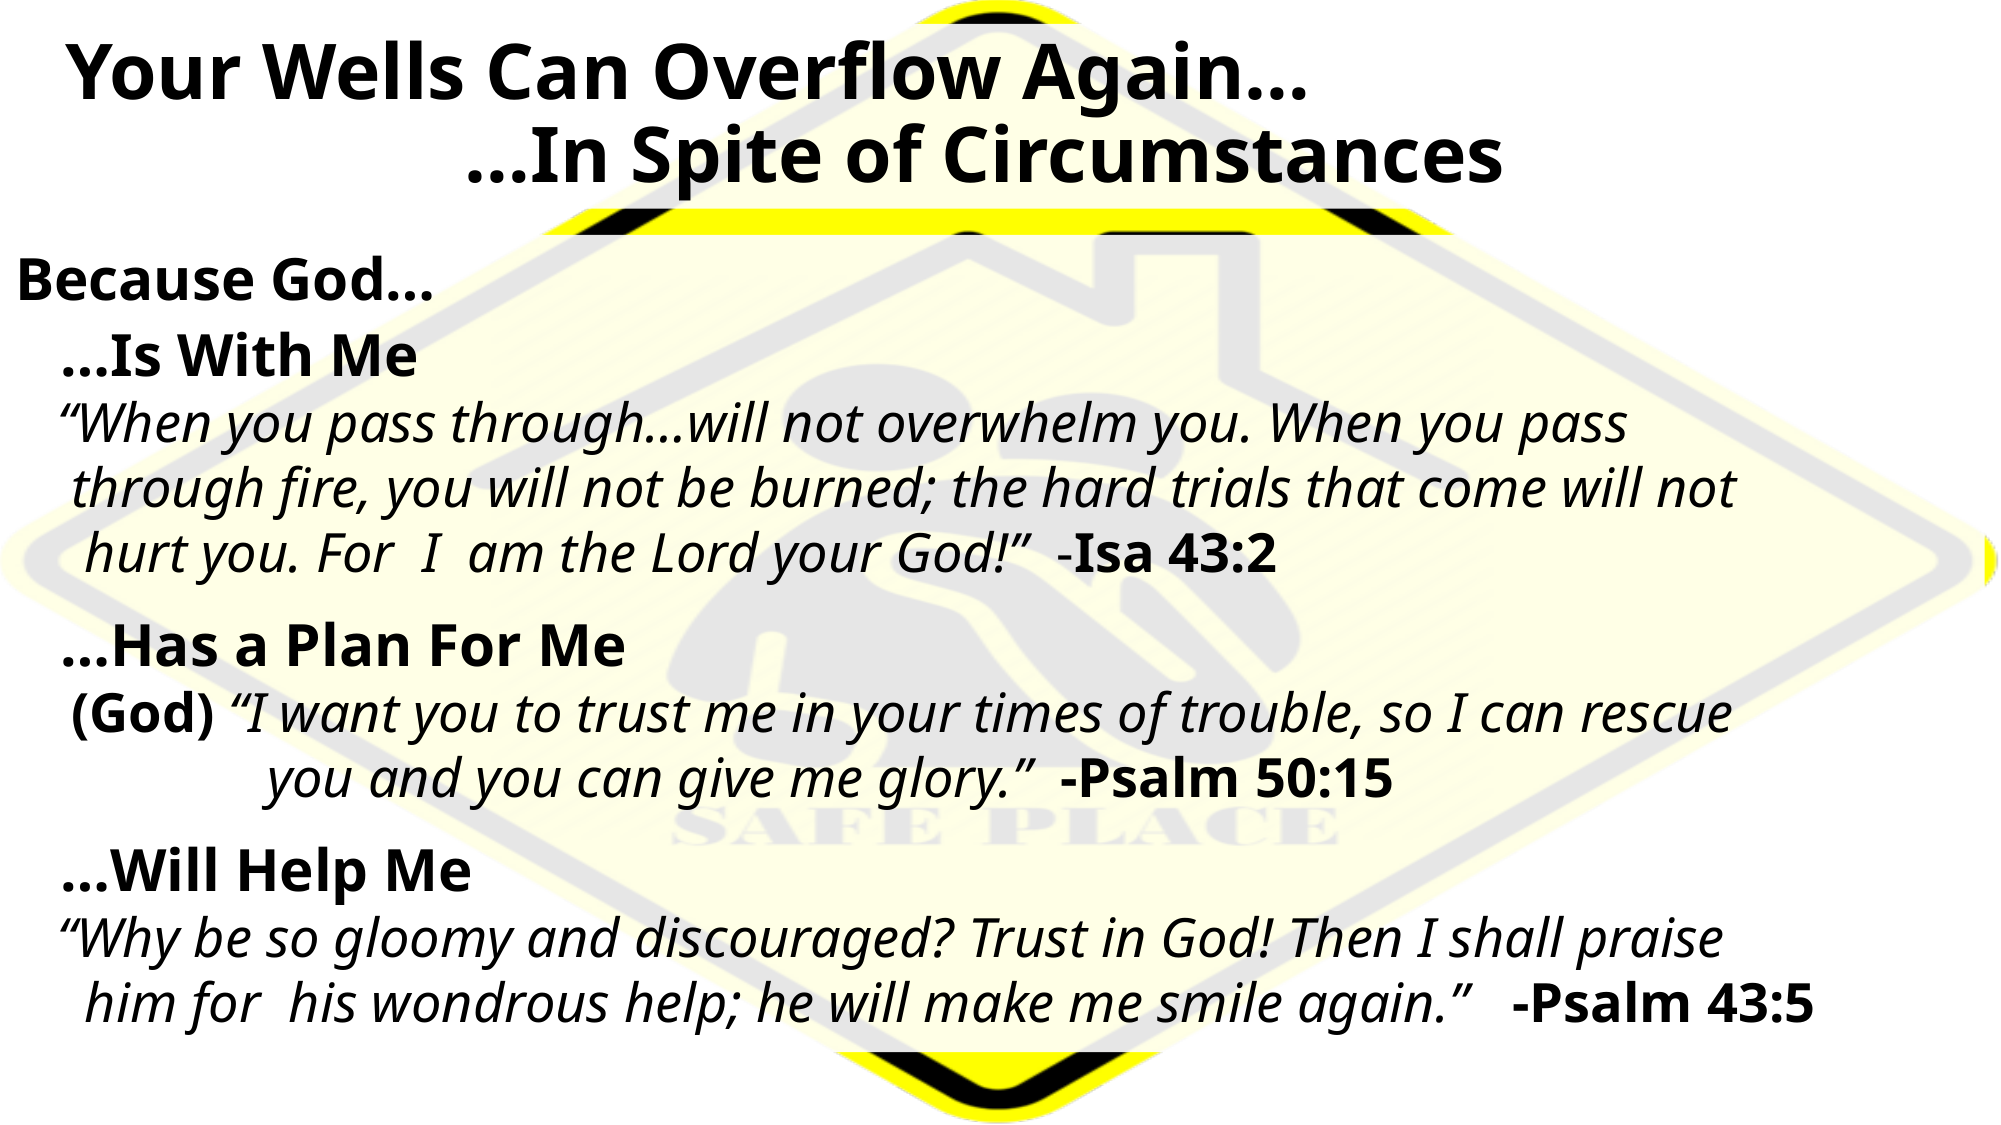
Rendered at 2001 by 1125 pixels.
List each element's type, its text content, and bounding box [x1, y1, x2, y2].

picture [0, 0, 2001, 1125]
title Your Wells Can Overflow Again… …In Spite of Circumstances [50, 23, 1690, 209]
list Because God… …Is With Me “When you pass through…will not overwhelm you. When you pass through fire, you will not be burned; the hard trials that come will not hurt you. For I am the Lord your God!” -Isa 43:2 …Has a Plan For Me (God) “I want you to trust me in your times of trouble, so I can rescue you and you can give me glory.” -Psalm 50:15 …Will Help Me “Why be so gloomy and discouraged? Trust in God! Then I shall praise him for his wondrous help; he will make me smile again.” -Psalm 43:5 [0, 234, 1985, 1053]
